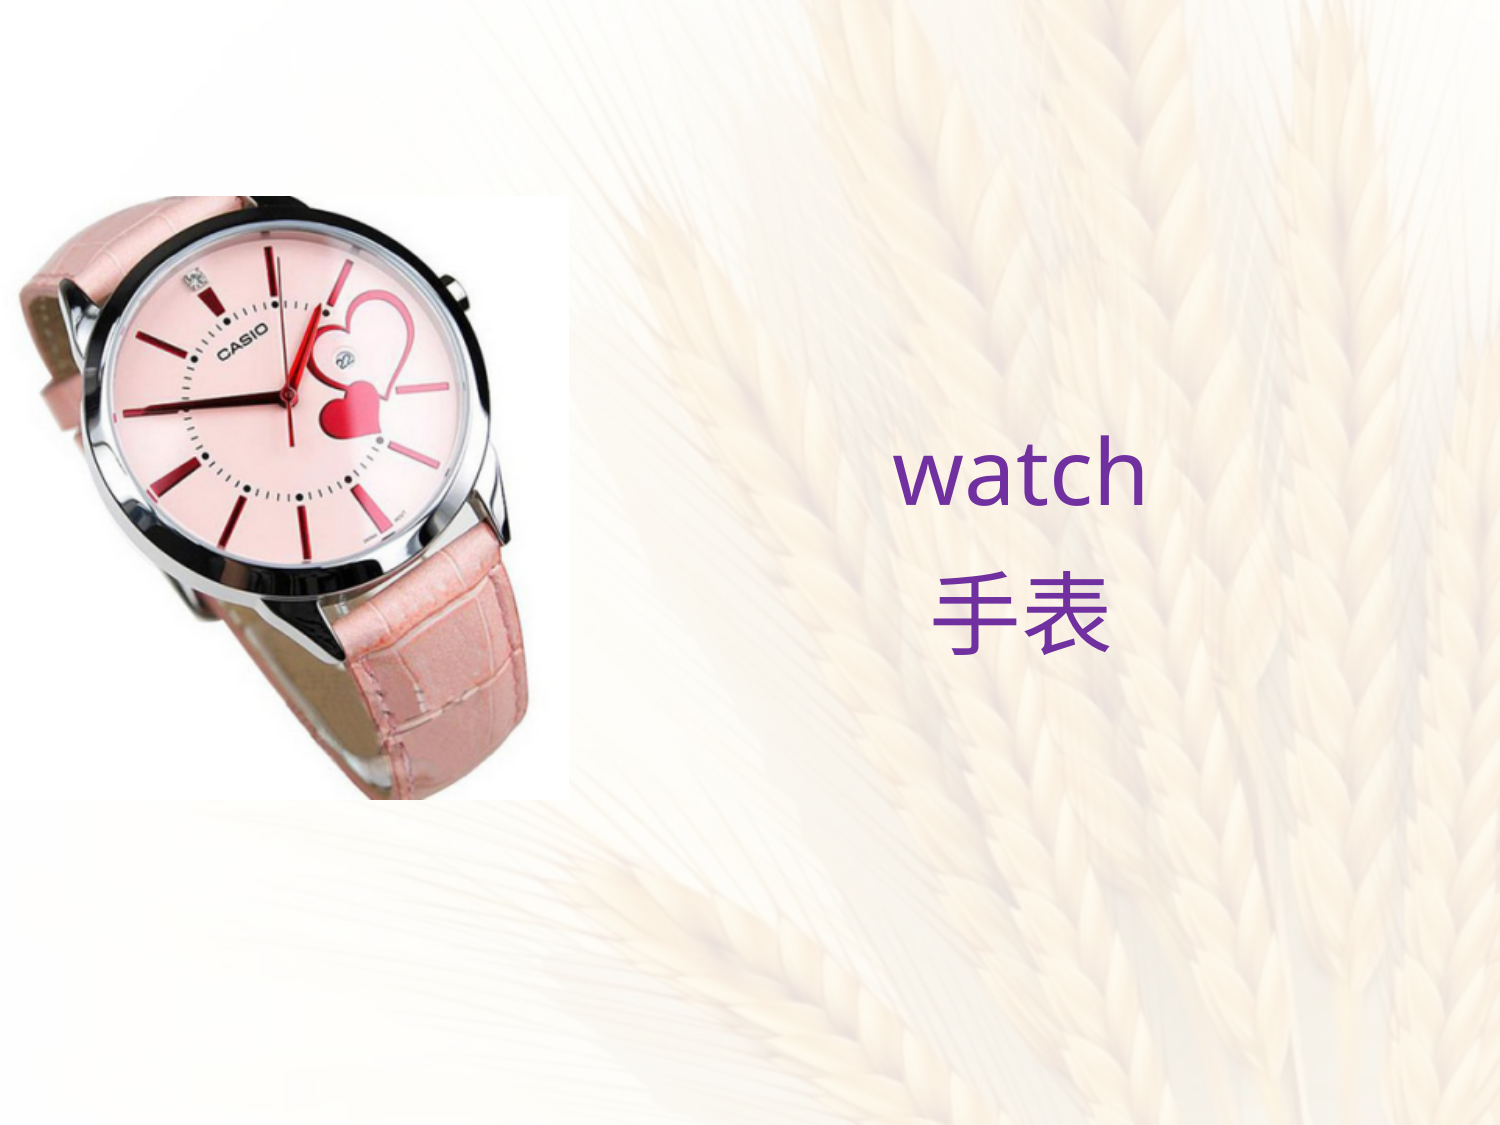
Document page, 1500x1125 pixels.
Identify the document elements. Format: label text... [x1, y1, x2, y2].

text_box watch 手表 [655, 373, 1388, 674]
picture [0, 196, 569, 800]
